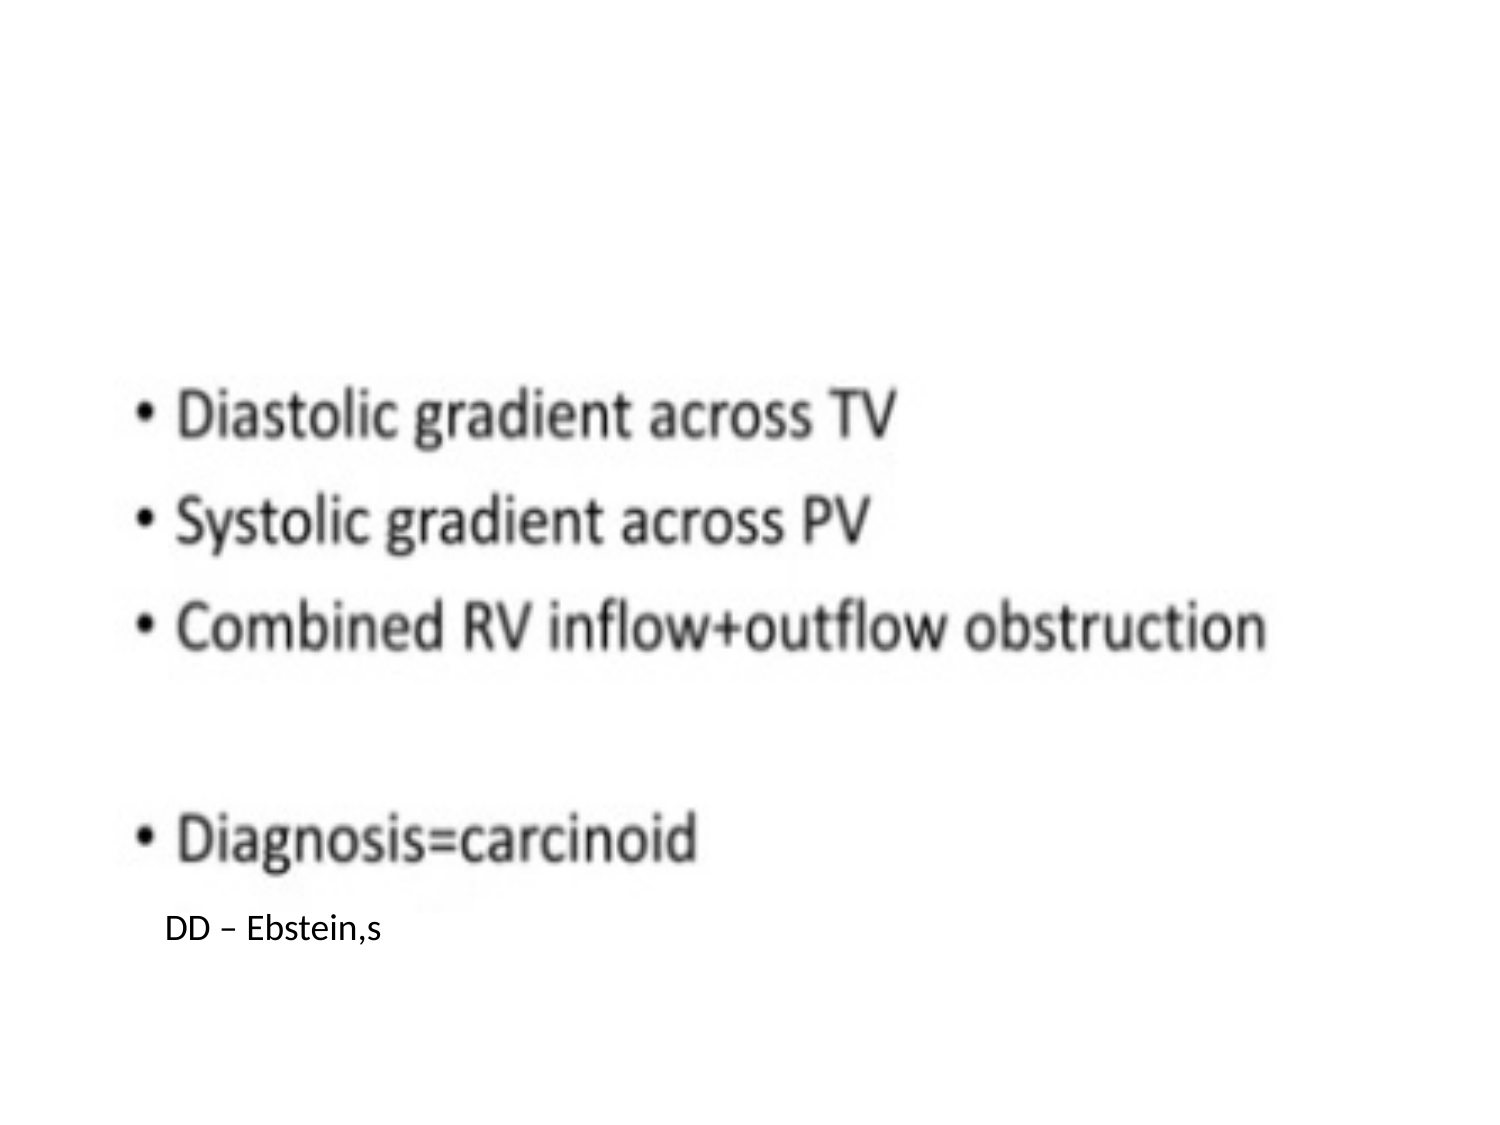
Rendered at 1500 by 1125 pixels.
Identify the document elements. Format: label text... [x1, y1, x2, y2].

text_box DD – Ebstein,s [149, 922, 613, 956]
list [62, 224, 1313, 913]
